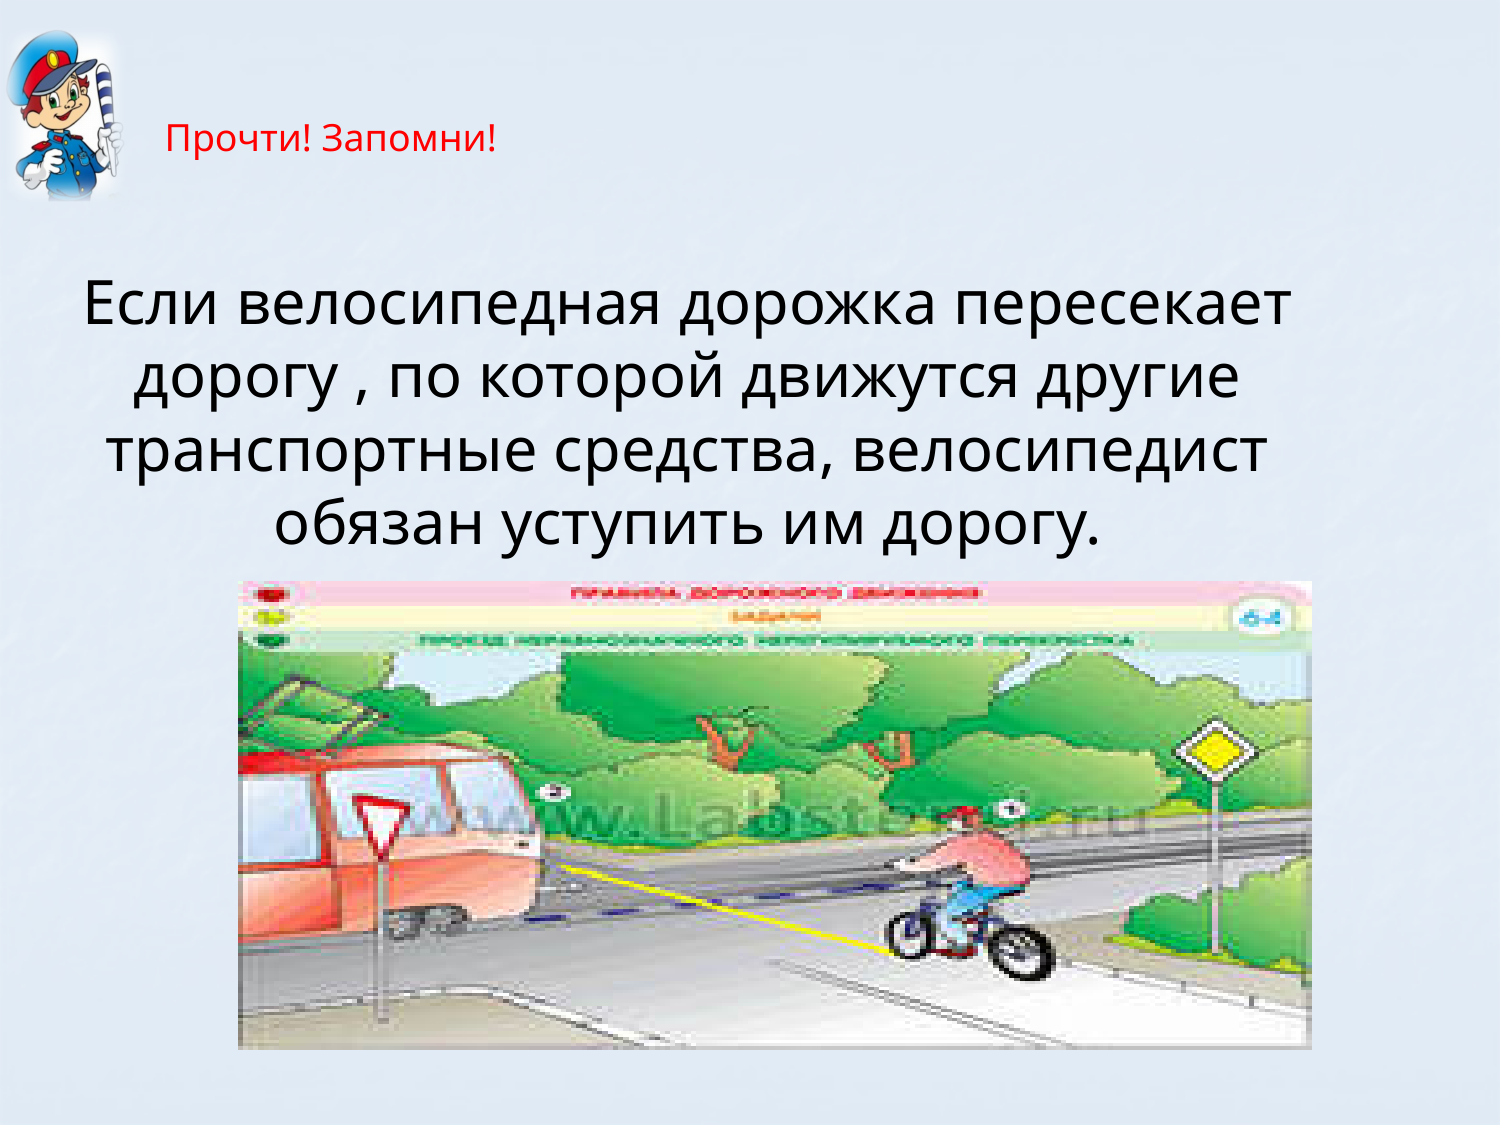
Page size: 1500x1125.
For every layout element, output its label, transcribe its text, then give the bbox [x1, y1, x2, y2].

picture [0, 22, 130, 208]
text_box Прочти! Запомни! [149, 106, 1184, 167]
title Если велосипедная дорожка пересекает дорогу , по которой движутся другие транспортные средства, велосипедист обязан уступить им дорогу. [0, 262, 1376, 558]
picture [237, 581, 1312, 1050]
